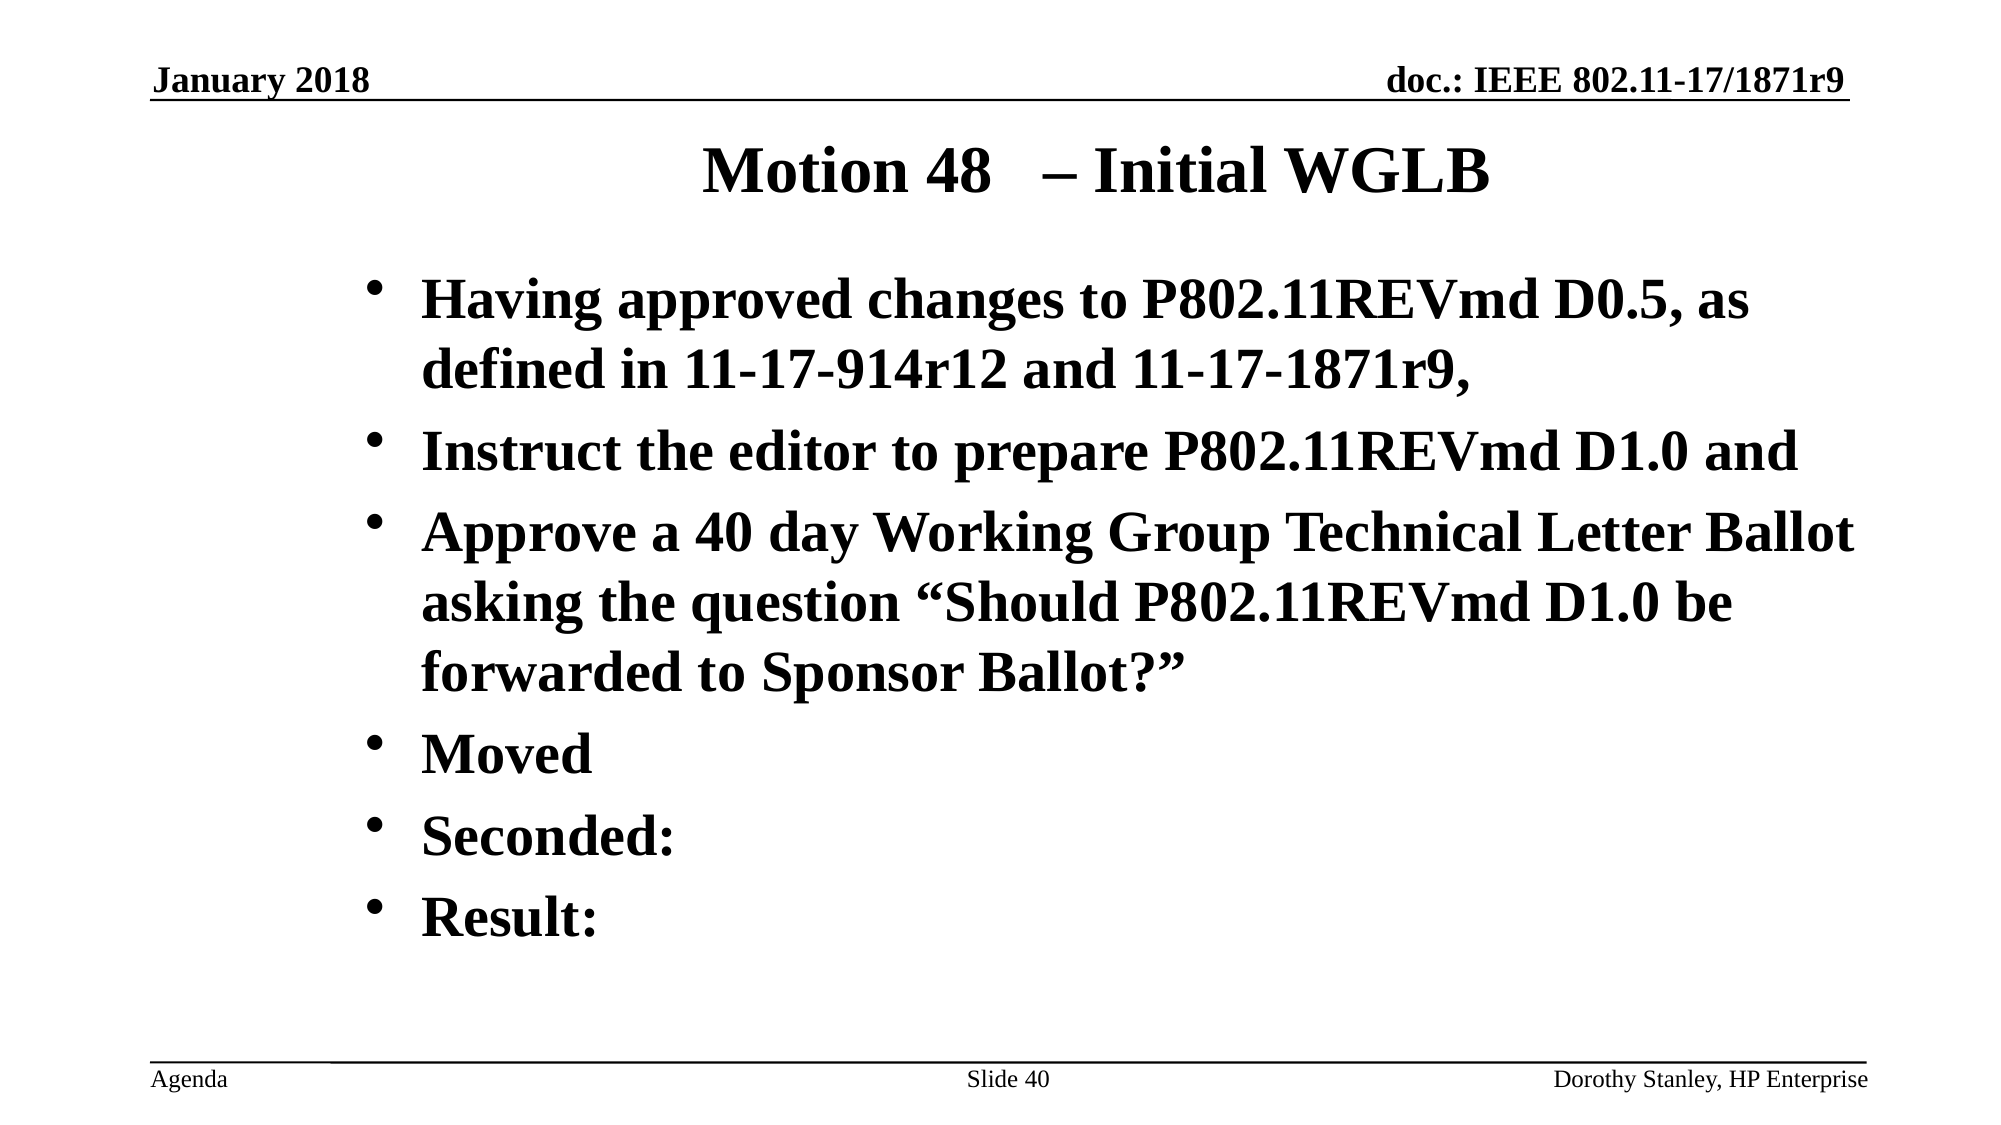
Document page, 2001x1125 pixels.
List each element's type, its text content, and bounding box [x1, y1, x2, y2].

footer Dorothy Stanley, HP Enterprise [1549, 1062, 1869, 1093]
text_box Motion 48 – Initial WGLB [359, 77, 1835, 252]
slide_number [152, 54, 567, 100]
slide_number Slide 40 [964, 1062, 1053, 1093]
text_box Having approved changes to P802.11REVmd D0.5, as defined in 11-17-914r12 and 11-17-1871r9, Instruct the editor to prepare P802.11REVmd D1.0 and Approve a 40 day Working Group Technical Letter Ballot asking the question “Should P802.11REVmd D1.0 be forwarded to Sponsor Ballot?” Moved Seconded: Result: [350, 252, 1903, 1025]
